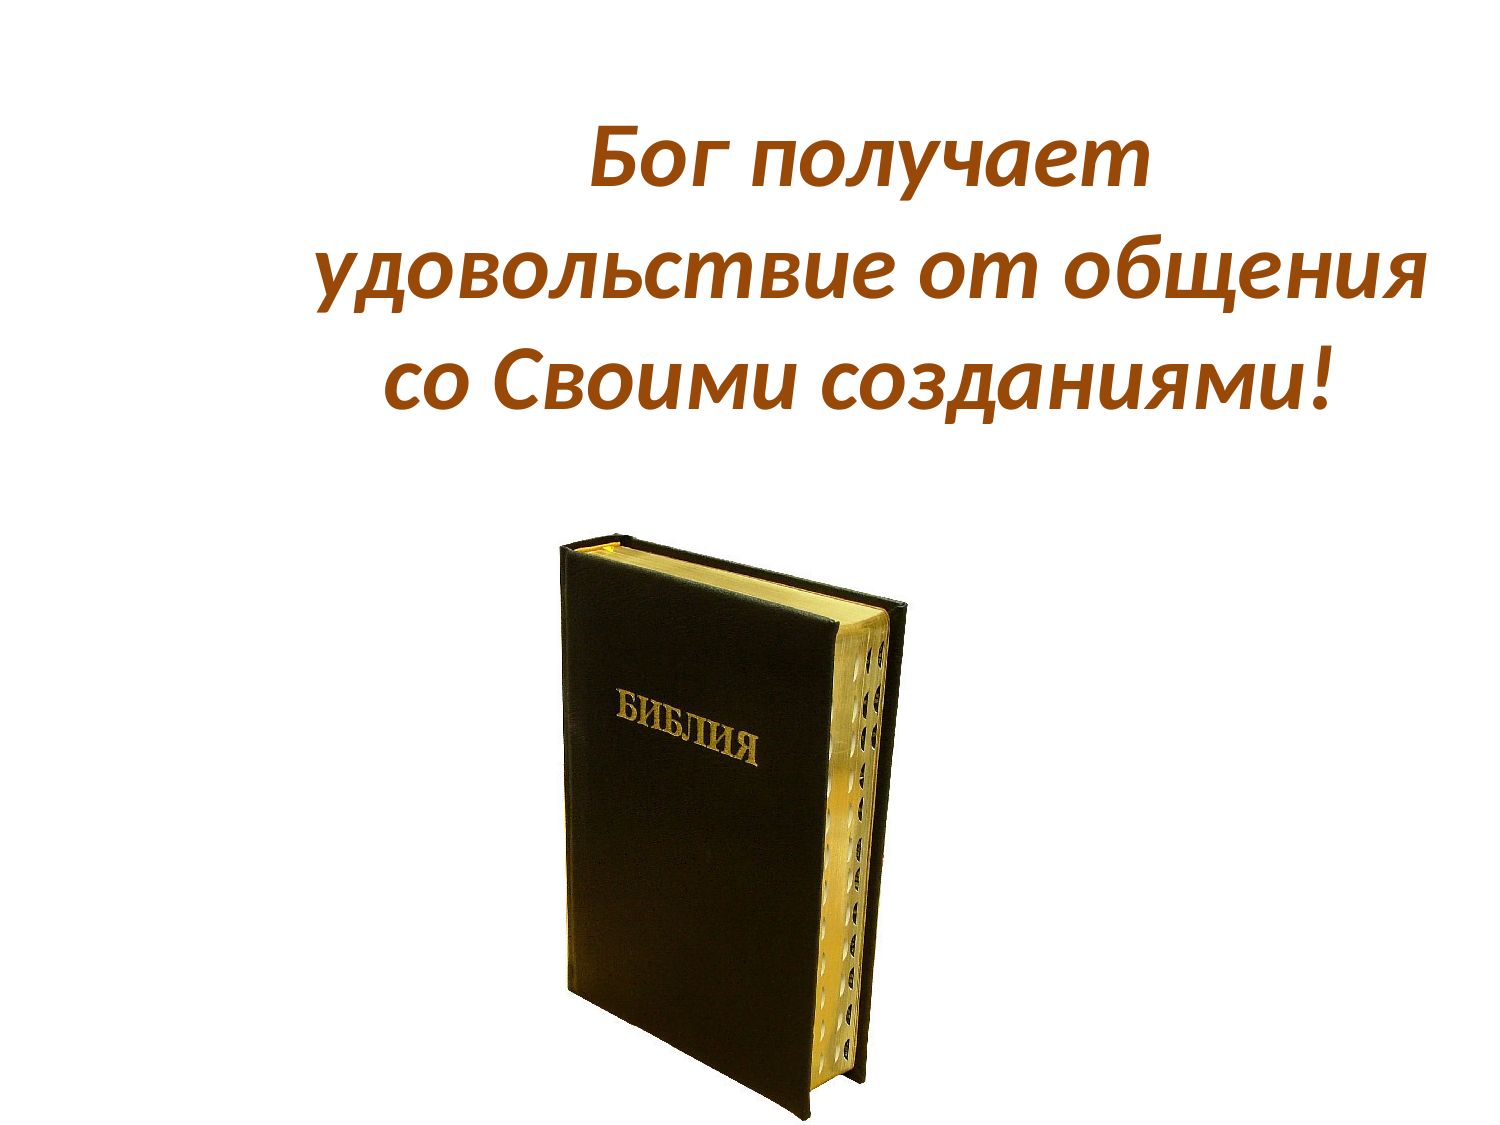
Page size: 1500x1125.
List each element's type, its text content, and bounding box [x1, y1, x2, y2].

title Бог получает удовольствие от общения со Своими созданиями! [289, 42, 1454, 480]
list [548, 531, 917, 1125]
